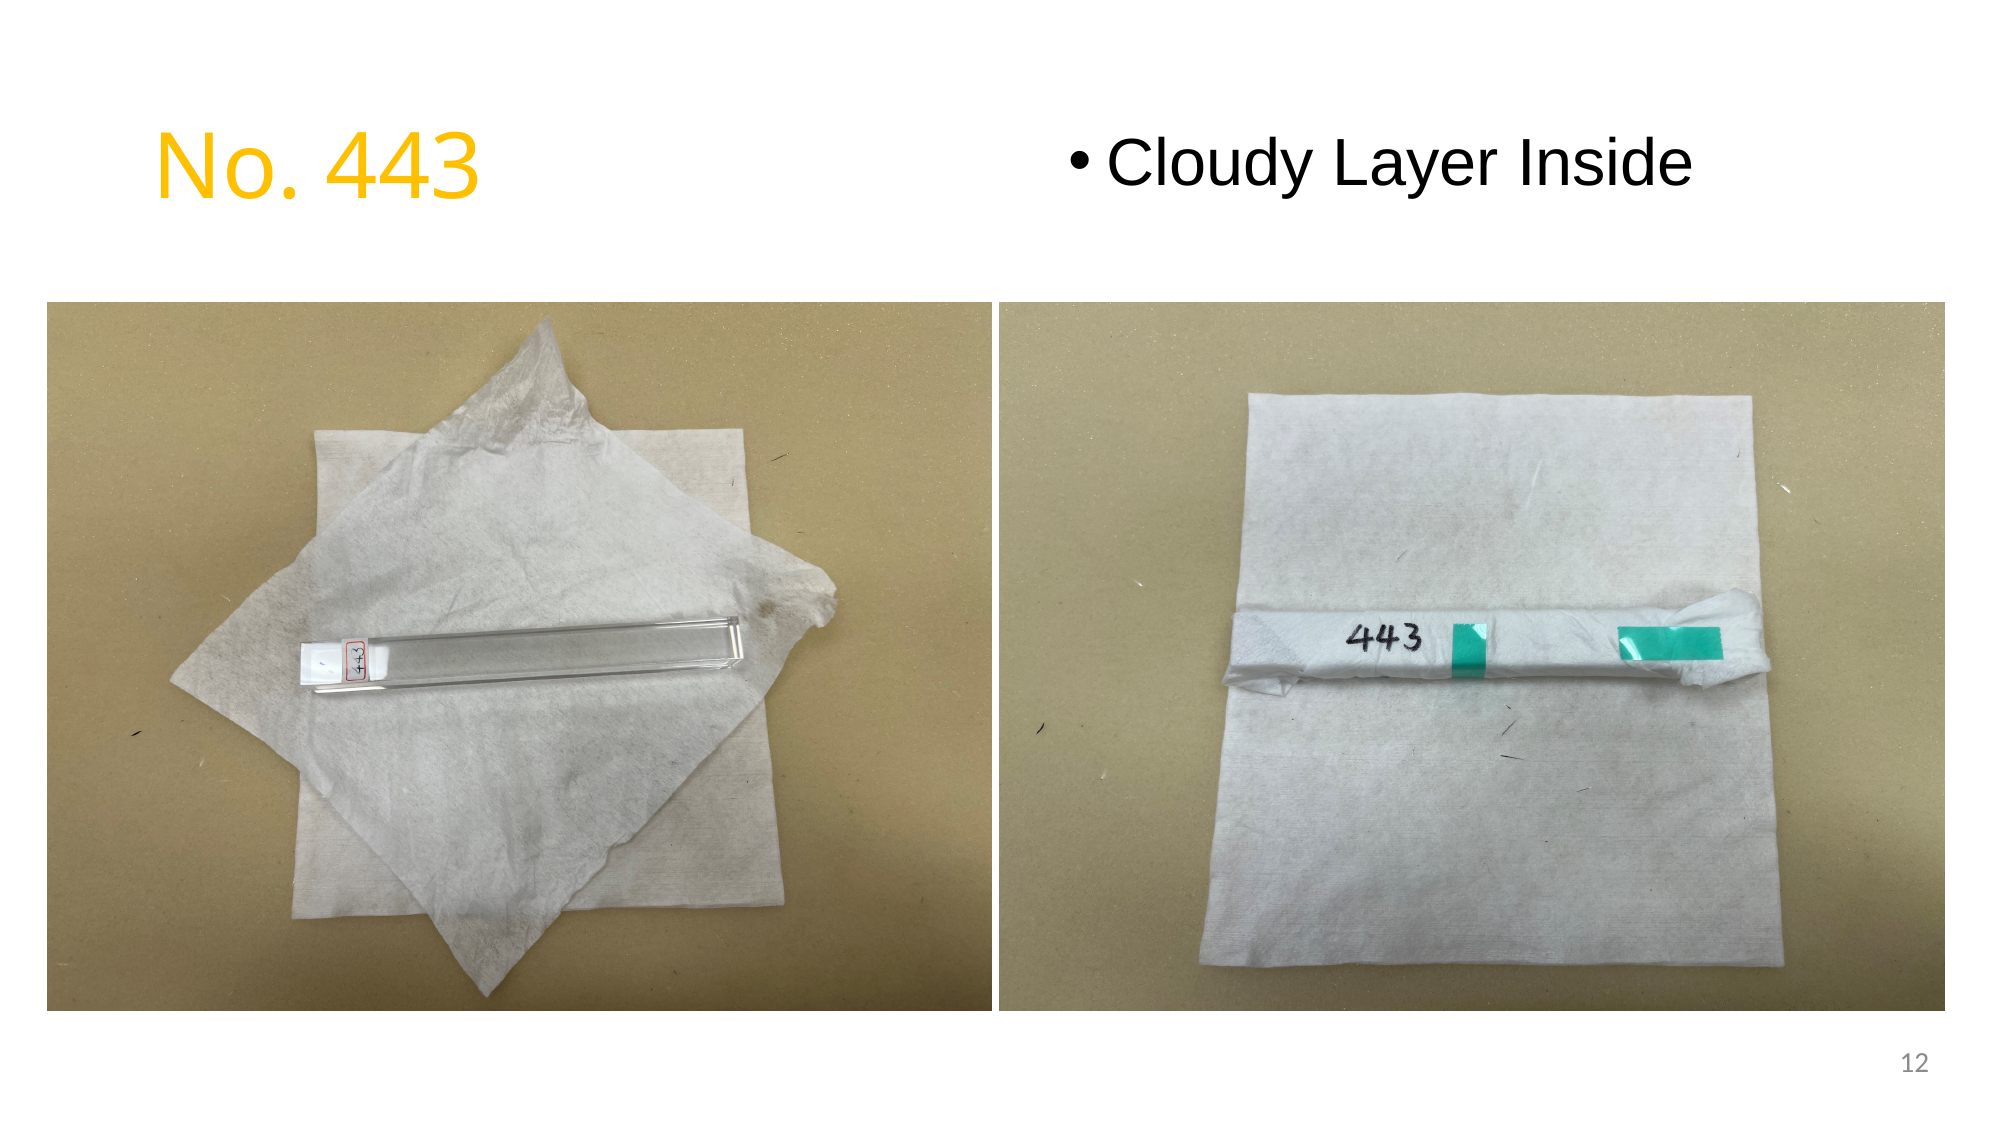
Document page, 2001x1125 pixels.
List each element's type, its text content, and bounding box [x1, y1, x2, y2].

text_box Cloudy Layer Inside [1053, 120, 1891, 302]
picture [47, 302, 992, 1012]
picture [999, 302, 1945, 1012]
title No. 443 [137, 59, 1863, 278]
text_box 12 [1879, 1025, 1945, 1096]
